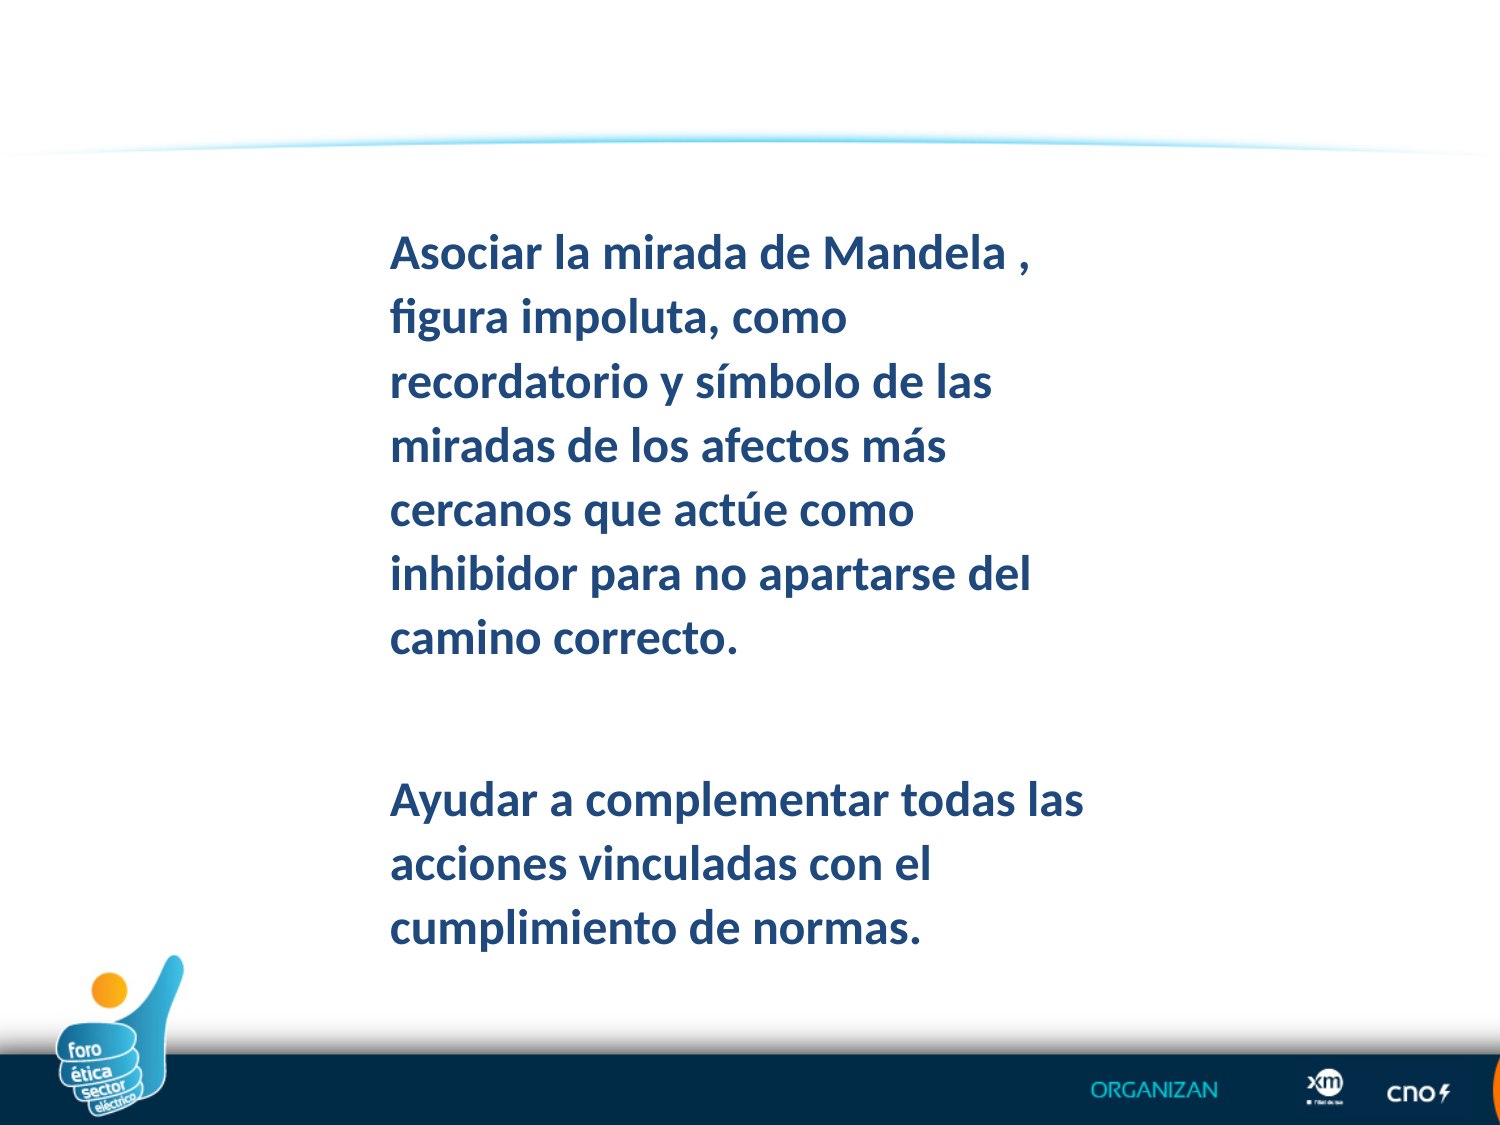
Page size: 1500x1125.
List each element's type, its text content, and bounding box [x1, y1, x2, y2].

picture [0, 0, 1500, 1125]
text_box Asociar la mirada de Mandela , figura impoluta, como recordatorio y símbolo de las miradas de los afectos más cercanos que actúe como inhibidor para no apartarse del camino correcto. Ayudar a complementar todas las acciones vinculadas con el cumplimiento de normas. [374, 208, 1125, 1027]
